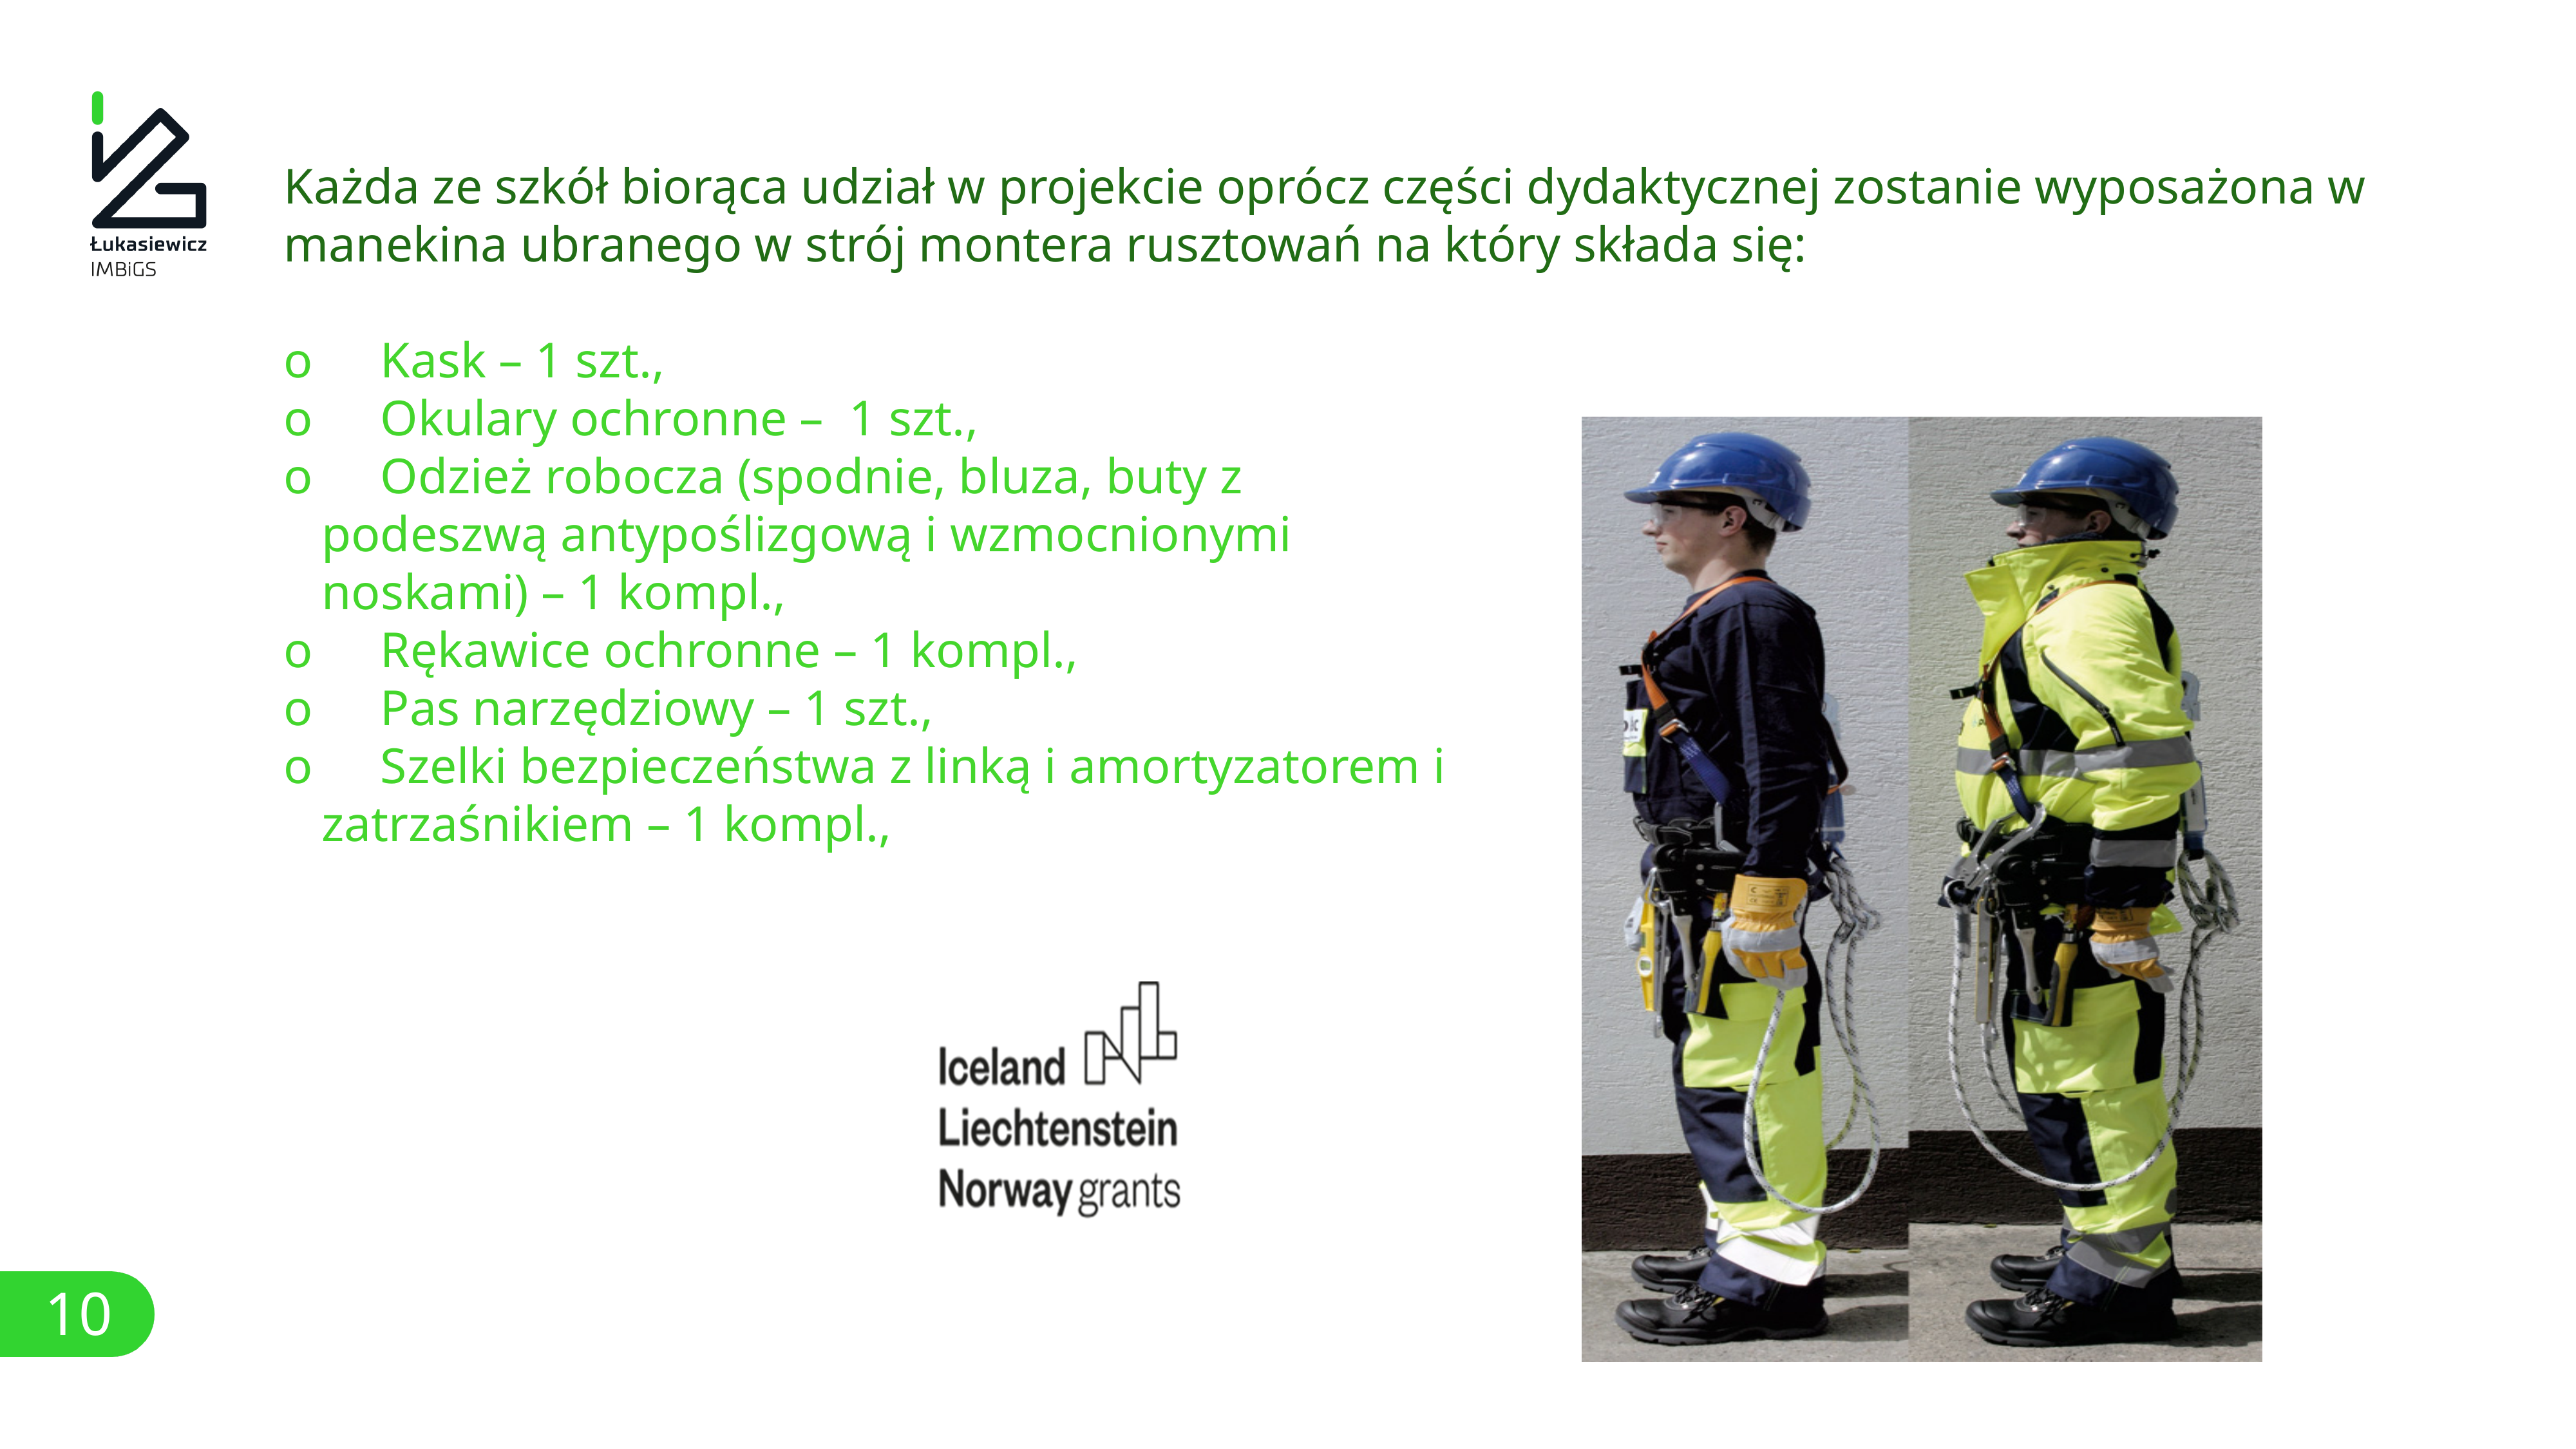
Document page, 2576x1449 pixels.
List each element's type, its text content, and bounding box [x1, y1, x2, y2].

picture [1582, 417, 2262, 1362]
picture [0, 1271, 155, 1357]
picture [938, 981, 1181, 1218]
text_box Każda ze szkół biorąca udział w projekcie oprócz części dydaktycznej zostanie wyposażona w manekina ubranego w strój montera rusztowań na który składa się: o Kask – 1 szt., o Okulary ochronne – 1 szt., o Odzież robocza (spodnie, bluza, buty z podeszwą antypoślizgową i wzmocnionymi noskami) – 1 kompl., o Rękawice ochronne – 1 kompl., o Pas narzędziowy – 1 szt., o Szelki bezpieczeństwa z linką i amortyzatorem i zatrzaśnikiem – 1 kompl., [274, 150, 2388, 885]
picture [90, 91, 207, 276]
